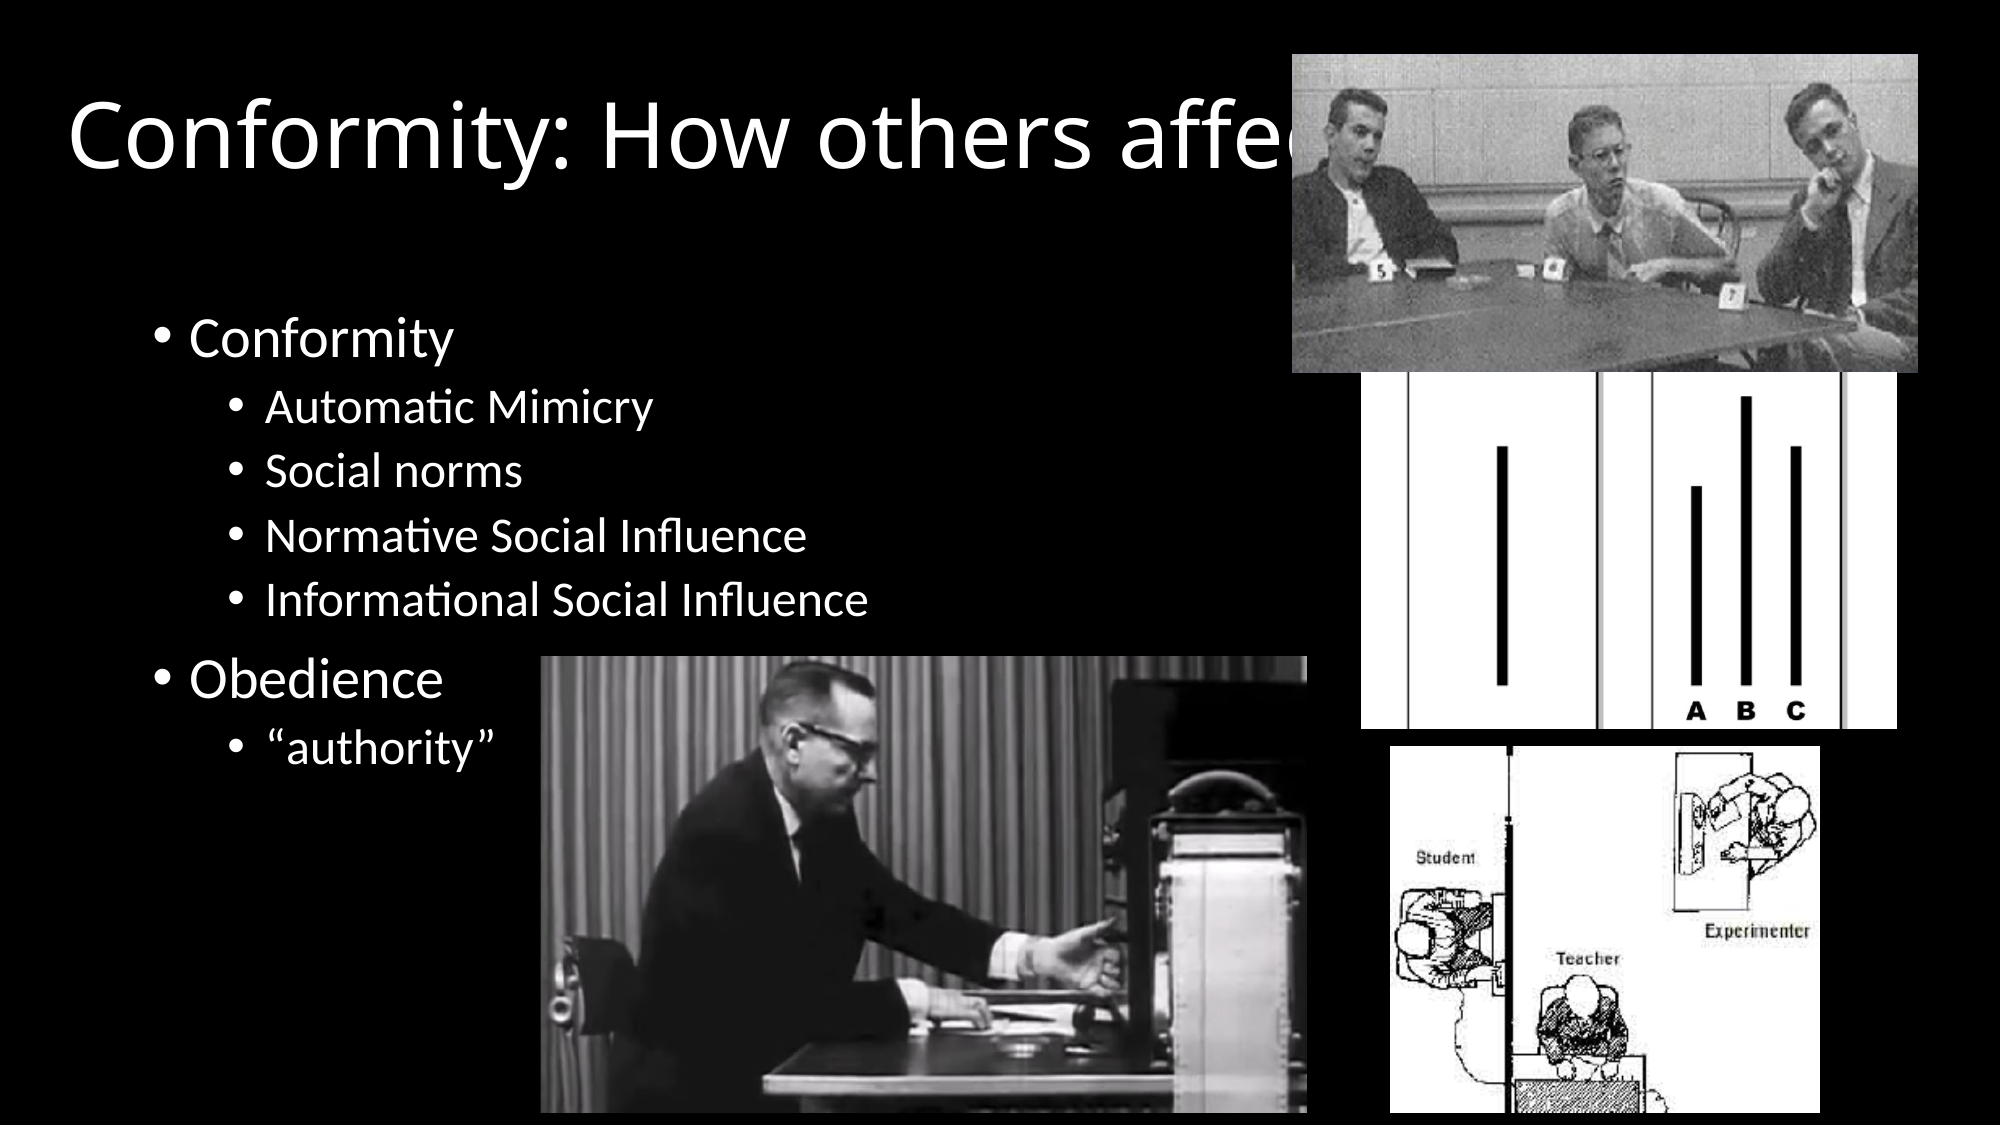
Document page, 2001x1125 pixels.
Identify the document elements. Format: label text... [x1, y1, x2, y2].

list Conformity Automatic Mimicry Social norms Normative Social Influence Informational Social Influence Obedience “authority” [137, 299, 1863, 1014]
title Conformity: How others affect us [51, 30, 1684, 248]
picture [1292, 54, 1918, 729]
picture [540, 656, 1307, 1113]
picture [1390, 746, 1820, 1113]
